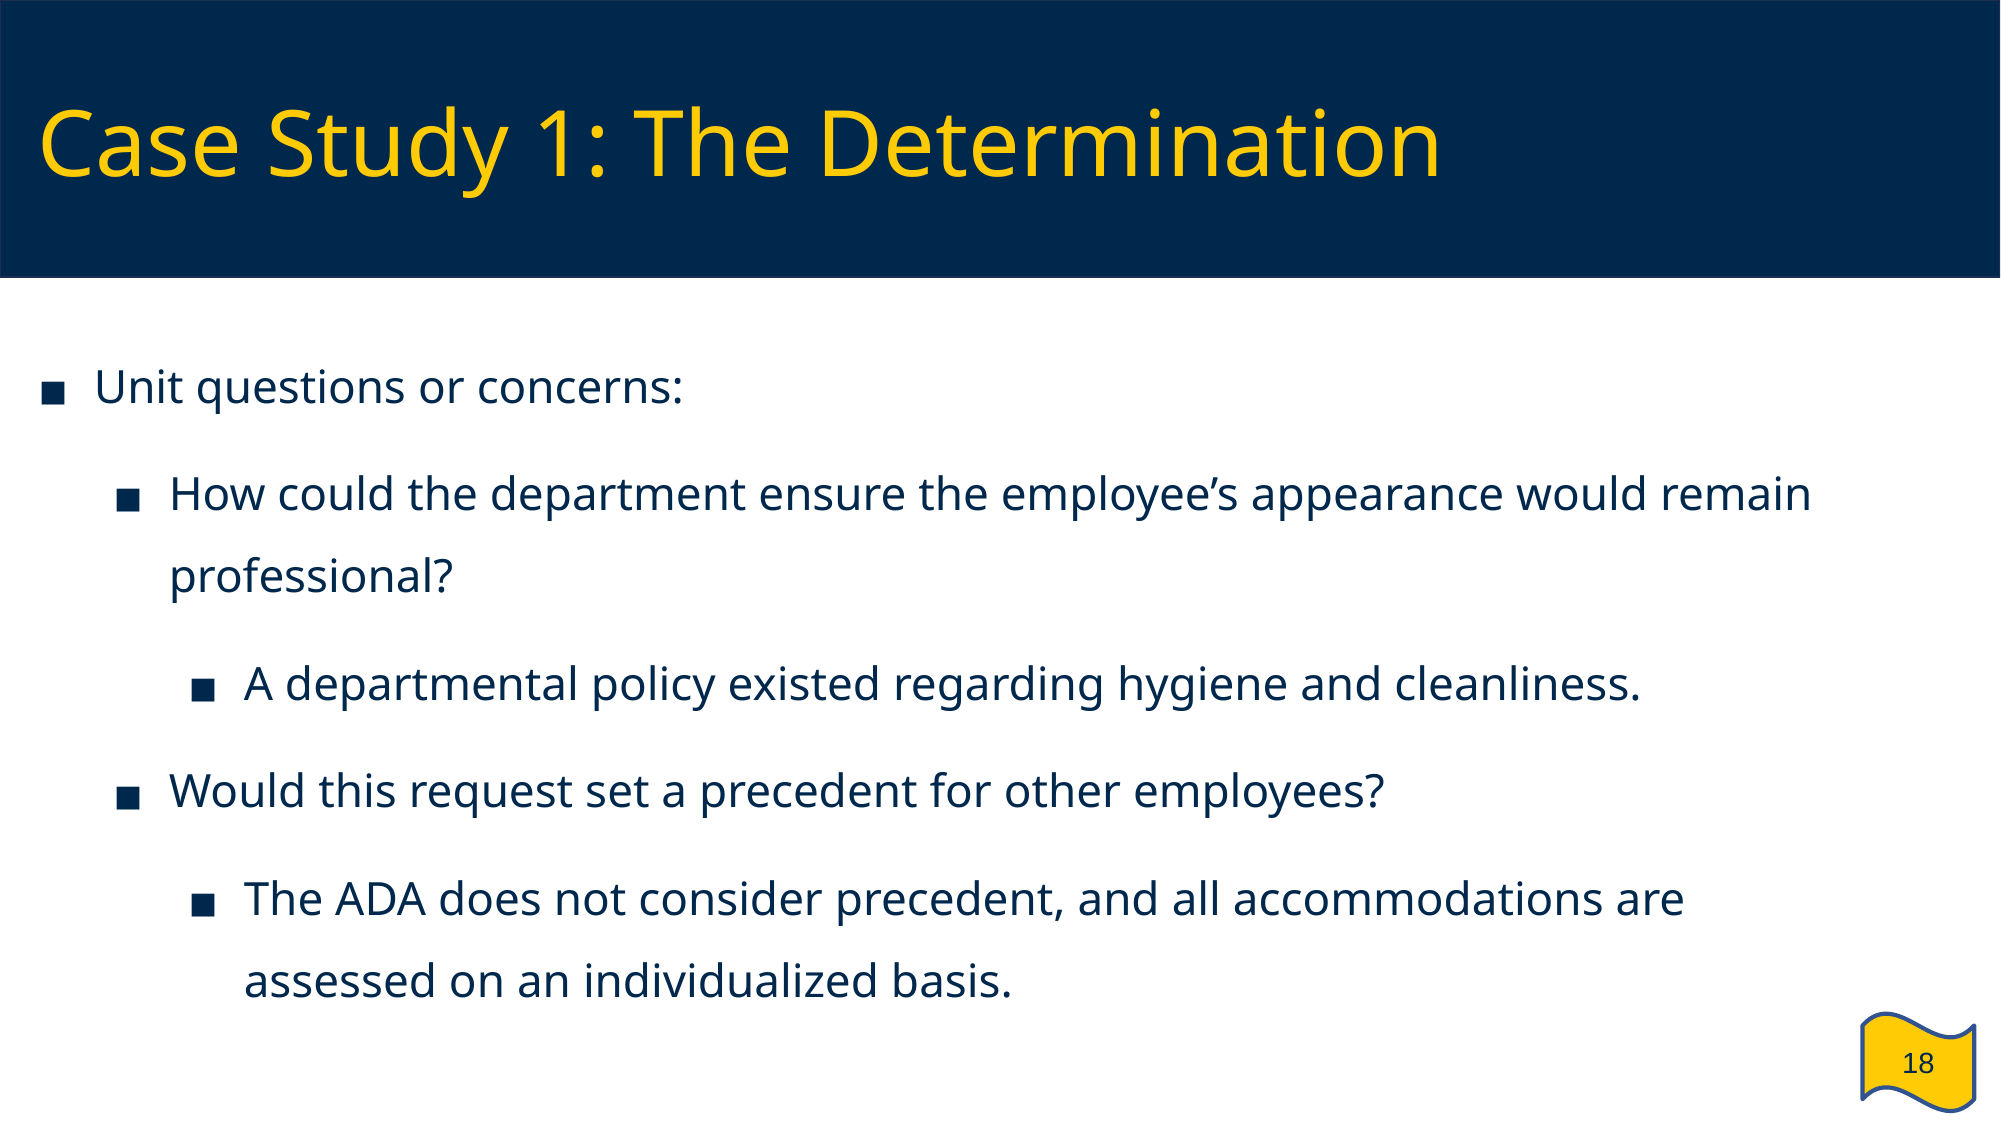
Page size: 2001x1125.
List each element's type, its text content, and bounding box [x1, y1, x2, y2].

title Case Study 1: The Determination [22, 38, 1637, 256]
list Unit questions or concerns: How could the department ensure the employee’s appearance would remain professional? A departmental policy existed regarding hygiene and cleanliness. Would this request set a precedent for other employees? The ADA does not consider precedent, and all accommodations are assessed on an individualized basis. [22, 322, 1884, 1125]
